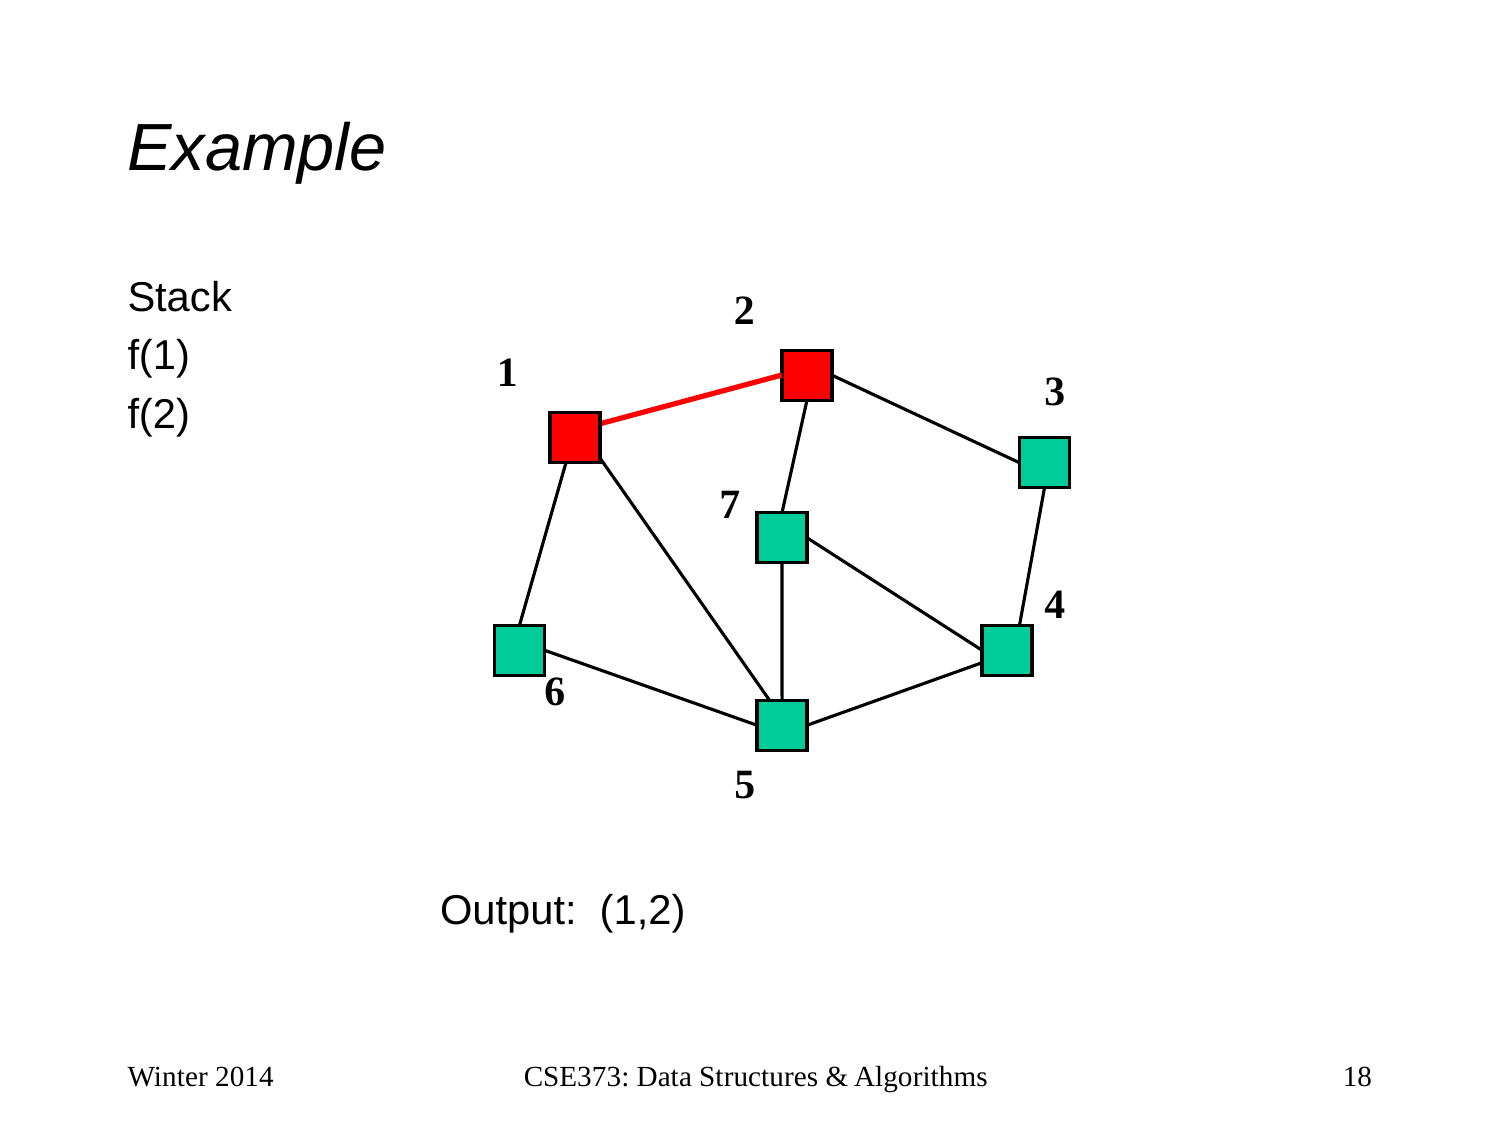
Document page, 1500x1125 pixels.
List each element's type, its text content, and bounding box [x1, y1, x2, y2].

text_box [1019, 437, 1070, 488]
list Stack f(1) f(2) [112, 262, 301, 1001]
text_box 1 [482, 337, 533, 403]
text_box 6 [529, 656, 581, 722]
text_box 4 [1029, 569, 1081, 635]
text_box [982, 625, 1032, 676]
footer CSE373: Data Structures & Algorithms [474, 1049, 1038, 1125]
slide_number Winter 2014 [112, 1049, 426, 1125]
text_box [782, 350, 832, 401]
text_box [757, 700, 807, 751]
title Example [112, 49, 1388, 238]
text_box 2 [718, 275, 770, 341]
text_box 3 [1029, 356, 1081, 422]
slide_number 18 [1074, 1049, 1388, 1125]
text_box 5 [719, 749, 771, 815]
text_box [549, 412, 600, 463]
text_box [494, 625, 545, 676]
text_box 7 [704, 469, 756, 534]
text_box Output: (1,2) [424, 874, 1113, 963]
text_box [757, 512, 807, 563]
